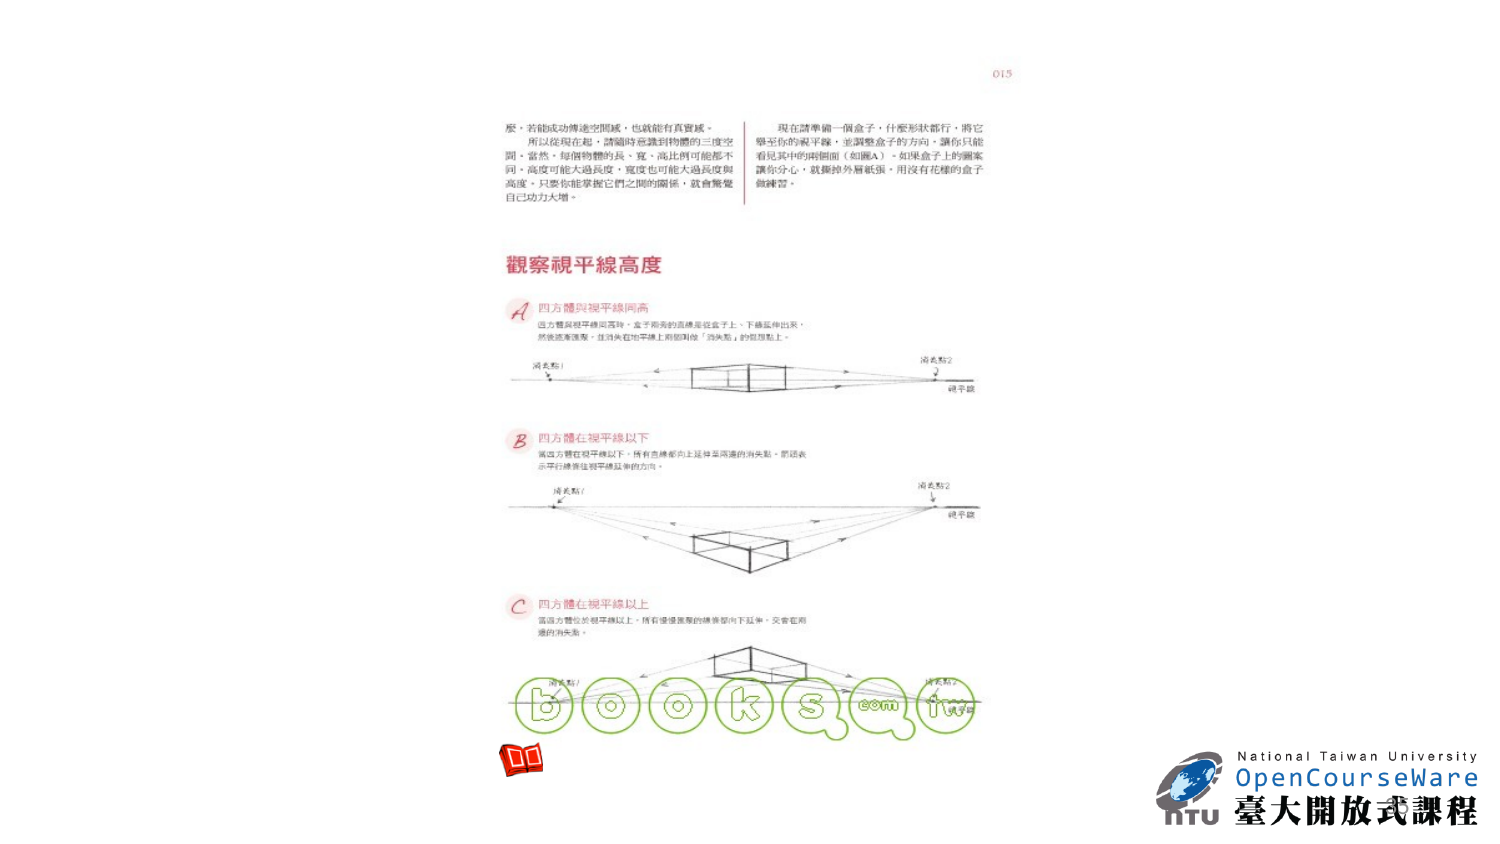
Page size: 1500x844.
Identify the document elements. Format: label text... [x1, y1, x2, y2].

picture [1130, 734, 1500, 844]
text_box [442, 19, 1047, 777]
slide_number 35 [1074, 782, 1425, 827]
